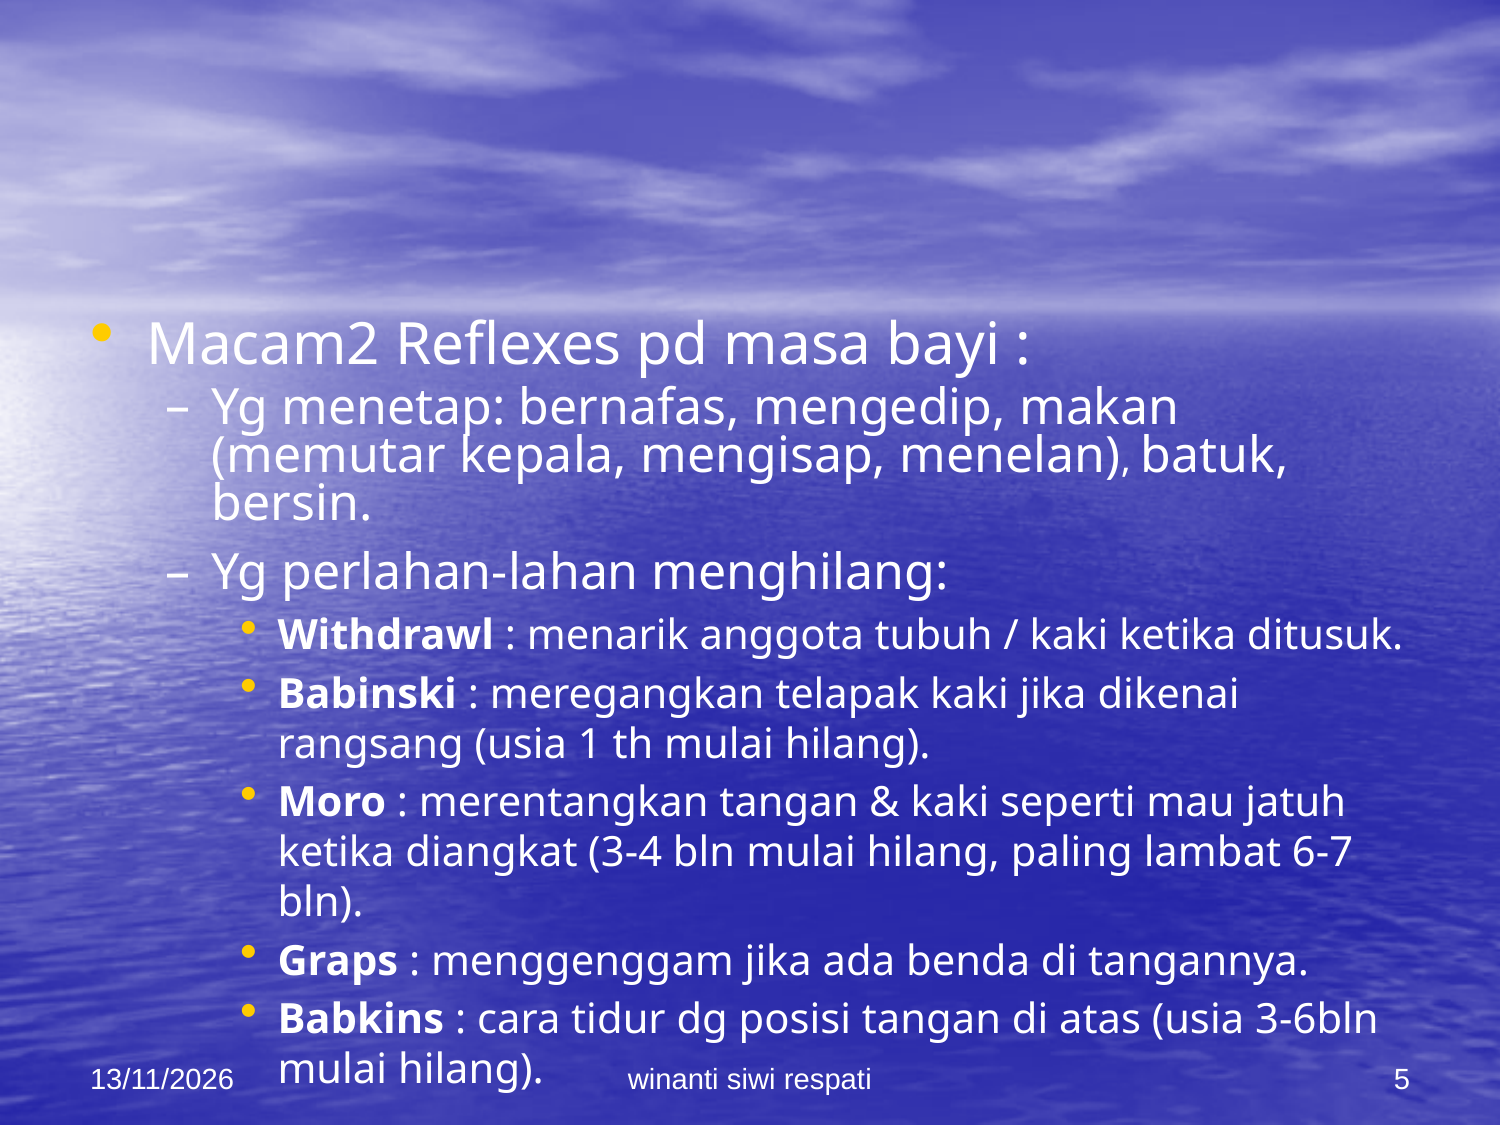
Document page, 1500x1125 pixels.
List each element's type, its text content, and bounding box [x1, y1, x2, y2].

list Macam2 Reflexes pd masa bayi : Yg menetap: bernafas, mengedip, makan (memutar kepala, mengisap, menelan), batuk, bersin. Yg perlahan-lahan menghilang: Withdrawl : menarik anggota tubuh / kaki ketika ditusuk. Babinski : meregangkan telapak kaki jika dikenai rangsang (usia 1 th mulai hilang). Moro : merentangkan tangan & kaki seperti mau jatuh ketika diangkat (3-4 bln mulai hilang, paling lambat 6-7 bln). Graps : menggenggam jika ada benda di tangannya. Babkins : cara tidur dg posisi tangan di atas (usia 3-6bln mulai hilang). [74, 312, 1426, 1026]
slide_number 5 [1074, 1024, 1426, 1103]
footer winanti siwi respati [512, 1024, 988, 1103]
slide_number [74, 1024, 426, 1103]
